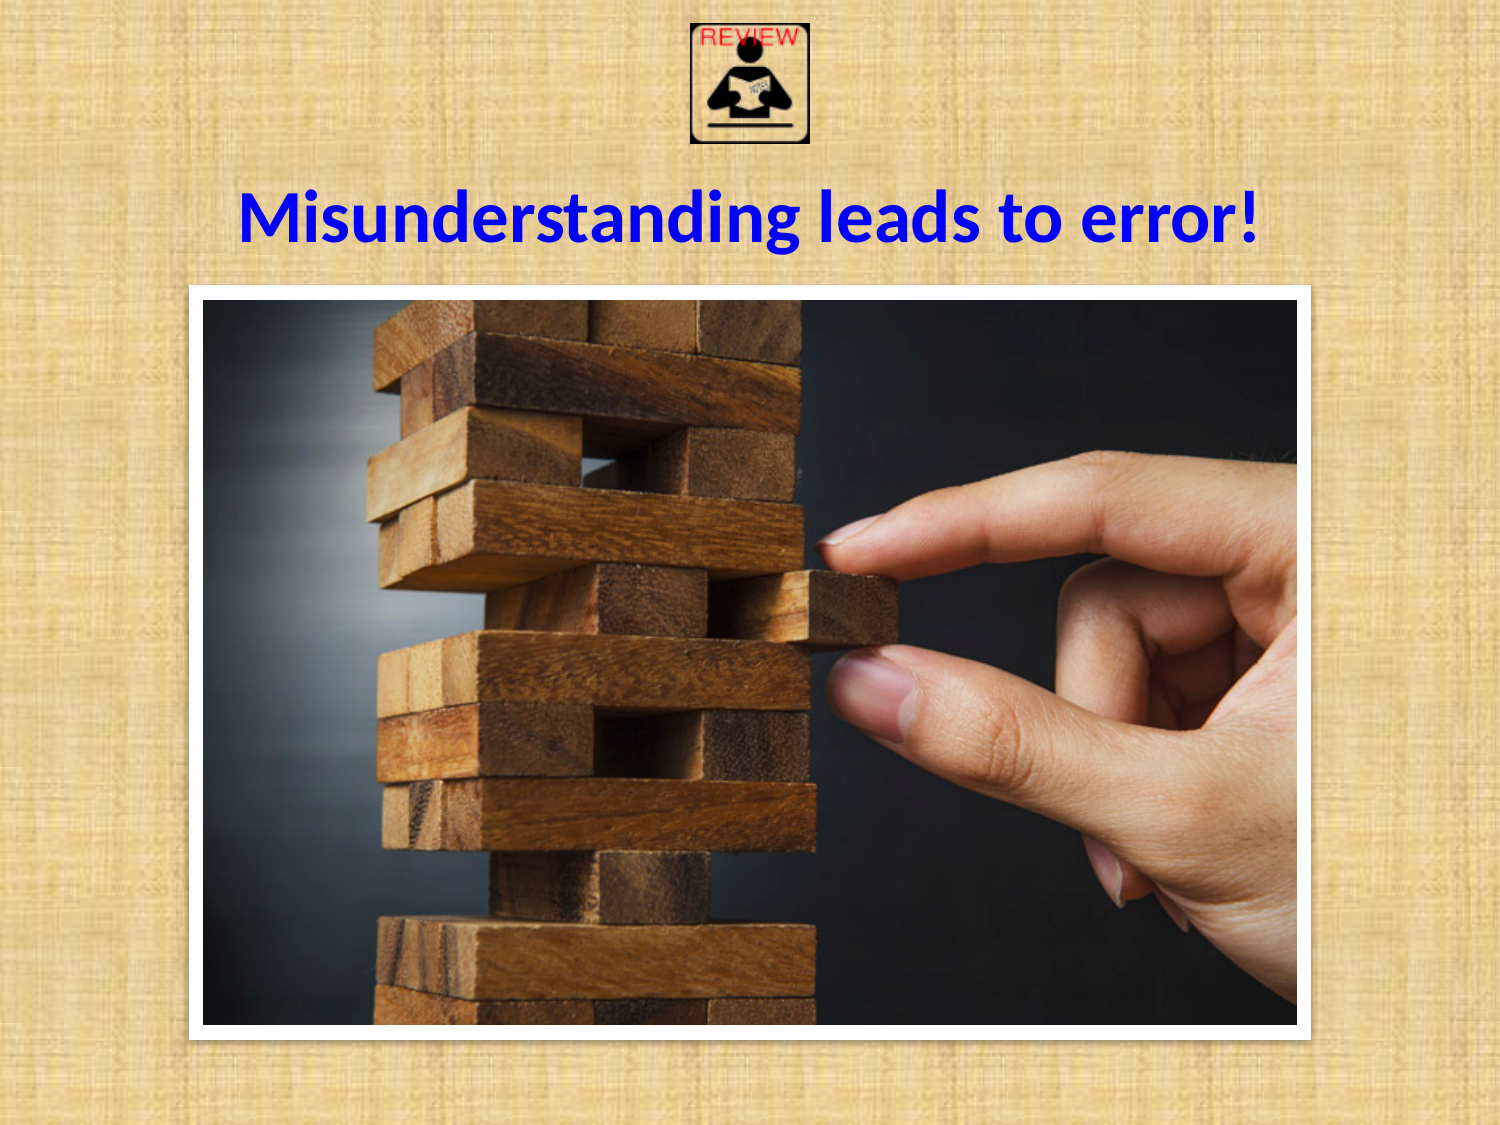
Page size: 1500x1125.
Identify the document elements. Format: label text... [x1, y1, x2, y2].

picture [0, 0, 1500, 1125]
text_box Misunderstanding leads to error! [12, 149, 1488, 275]
